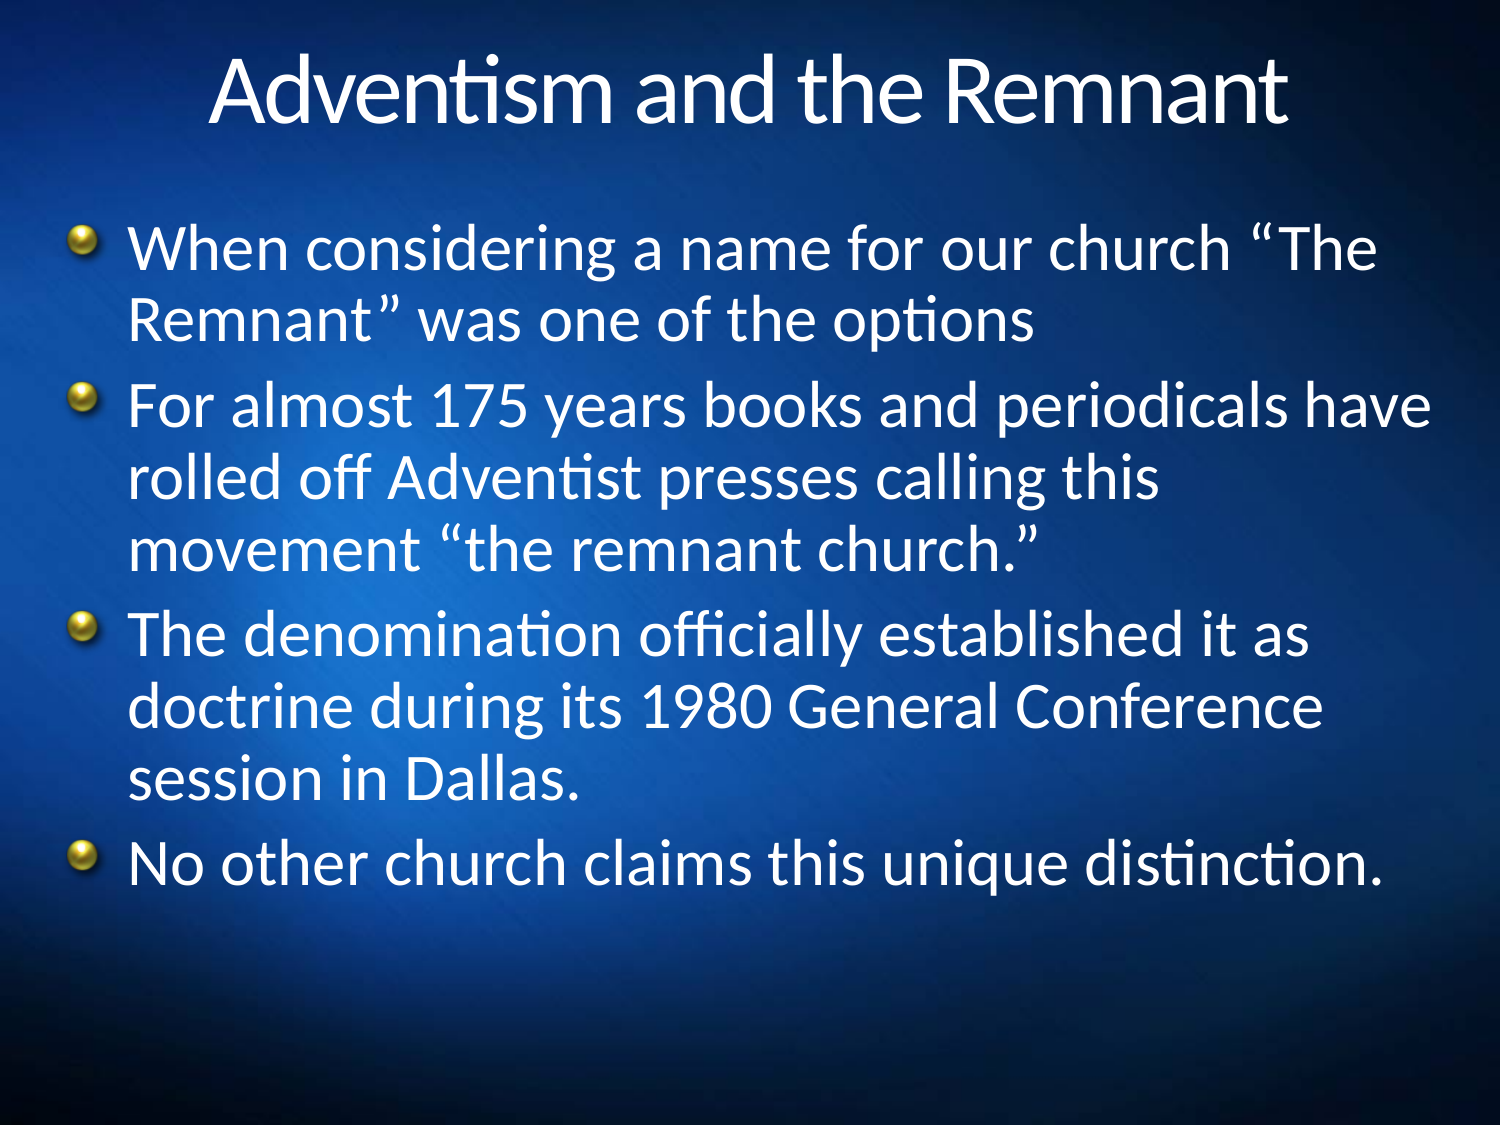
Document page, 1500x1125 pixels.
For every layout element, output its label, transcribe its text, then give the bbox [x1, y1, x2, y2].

title Adventism and the Remnant [62, 37, 1438, 147]
picture [0, 0, 1500, 1125]
list When considering a name for our church “The Remnant” was one of the options For almost 175 years books and periodicals have rolled off Adventist presses calling this movement “the remnant church.” The denomination officially established it as doctrine during its 1980 General Conference session in Dallas. No other church claims this unique distinction. [62, 212, 1438, 950]
